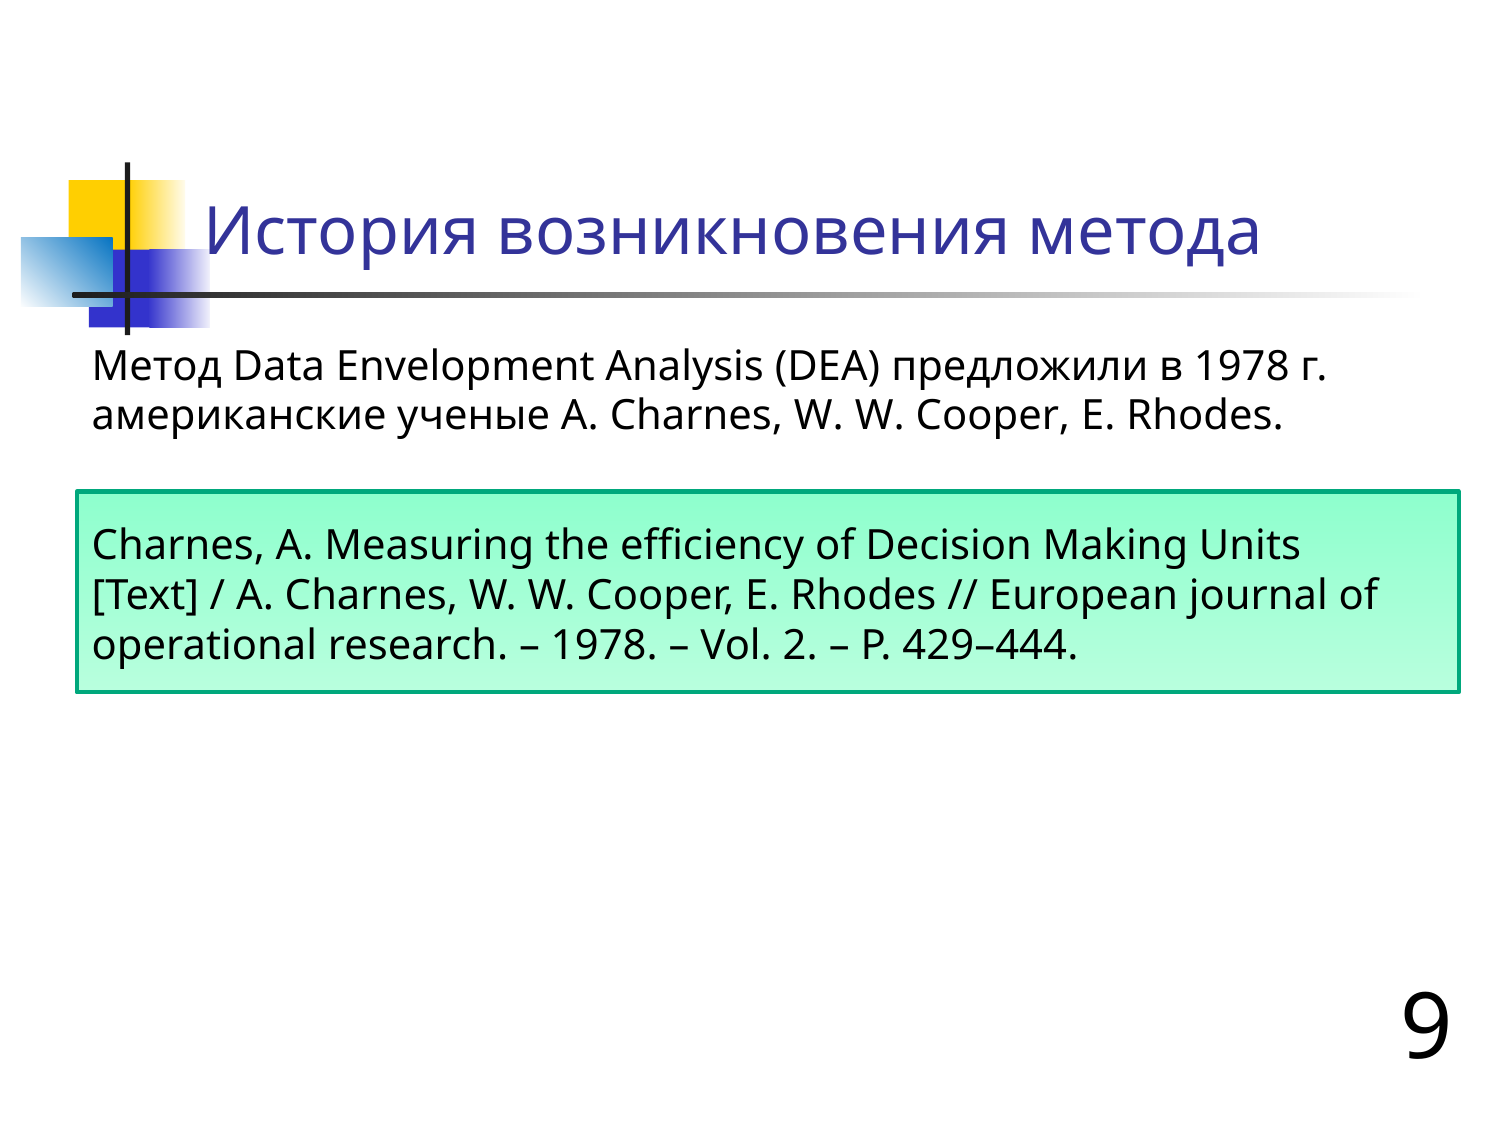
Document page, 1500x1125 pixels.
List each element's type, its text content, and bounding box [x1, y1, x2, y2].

title История возникновения метода [188, 35, 1468, 275]
slide_number 9 [1155, 1024, 1468, 1100]
list Метод Data Envelopment Analysis (DEA) предложили в 1978 г. американские ученые A. Charnes, W. W. Cooper, E. Rhodes. Charnes, A. Measuring the efficiency of Decision Making Units [Text] / A. Charnes, W. W. Cooper, E. Rhodes // European journal of operational research. – 1978. – Vol. 2. – P. 429–444. [76, 330, 1458, 1006]
